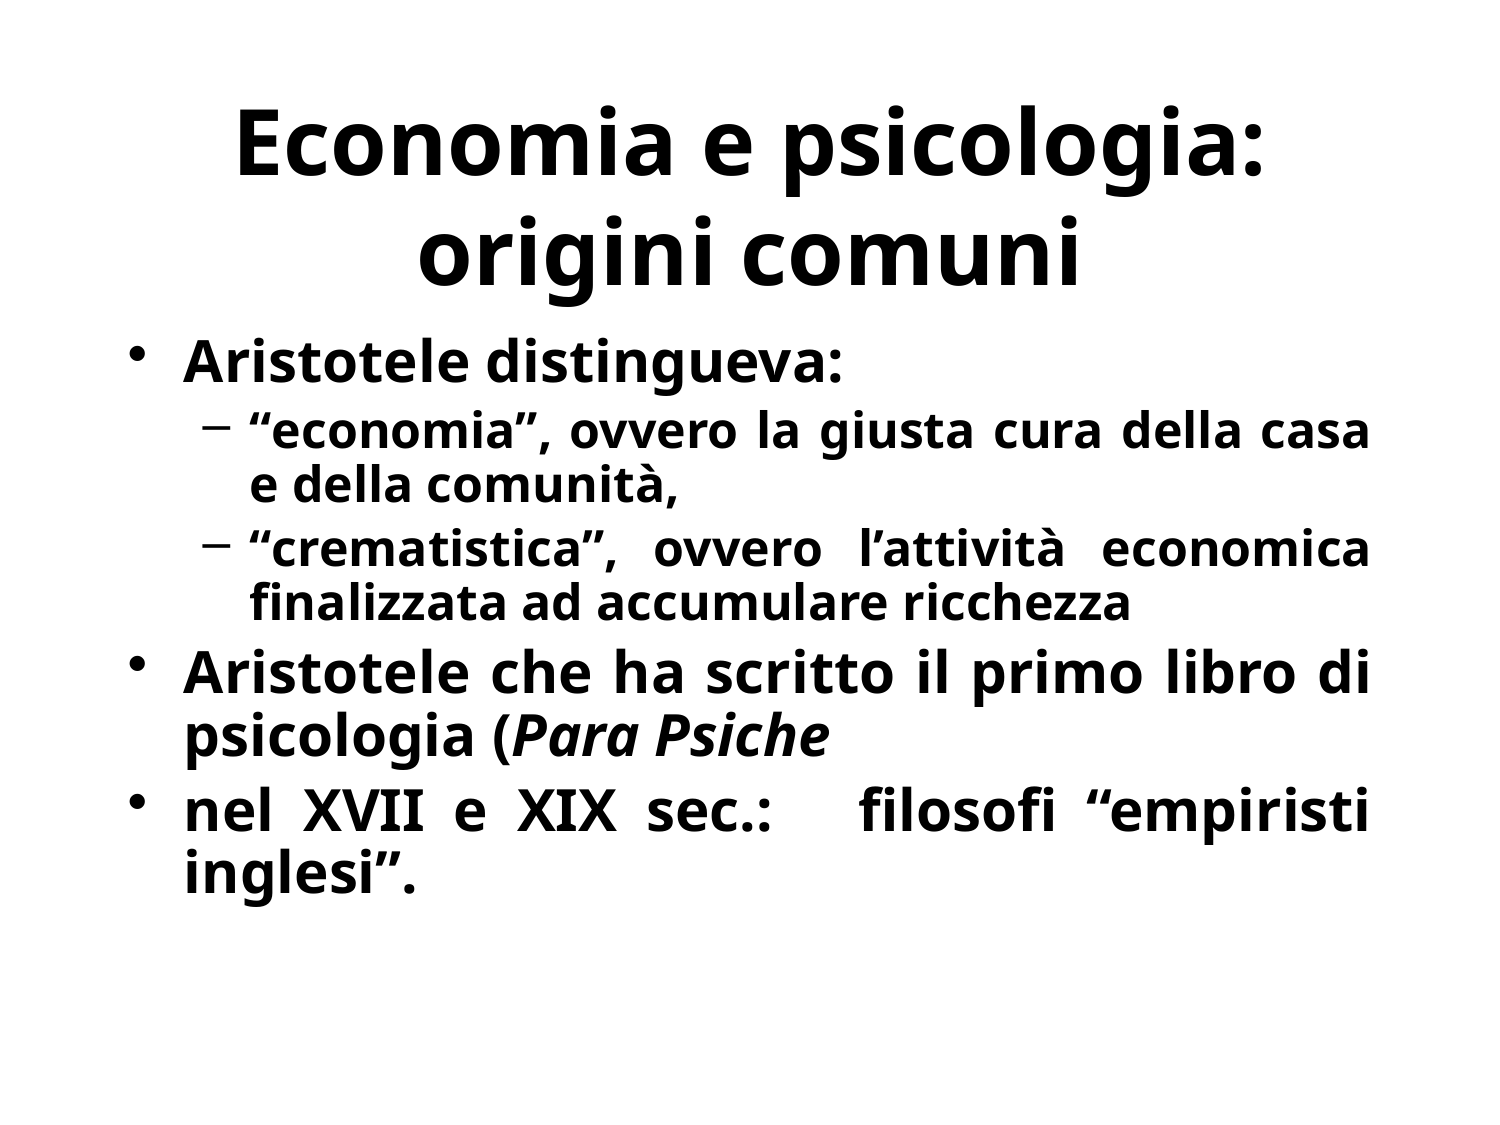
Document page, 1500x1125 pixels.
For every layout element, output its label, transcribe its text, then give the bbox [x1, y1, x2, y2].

title Economia e psicologia: origini comuni [112, 99, 1388, 288]
list Aristotele distingueva: “economia”, ovvero la giusta cura della casa e della comunità, “crematistica”, ovvero l’attività economica finalizzata ad accumulare ricchezza Aristotele che ha scritto il primo libro di psicologia (Para Psiche nel XVII e XIX sec.: filosofi “empiristi inglesi”. [112, 324, 1388, 1001]
